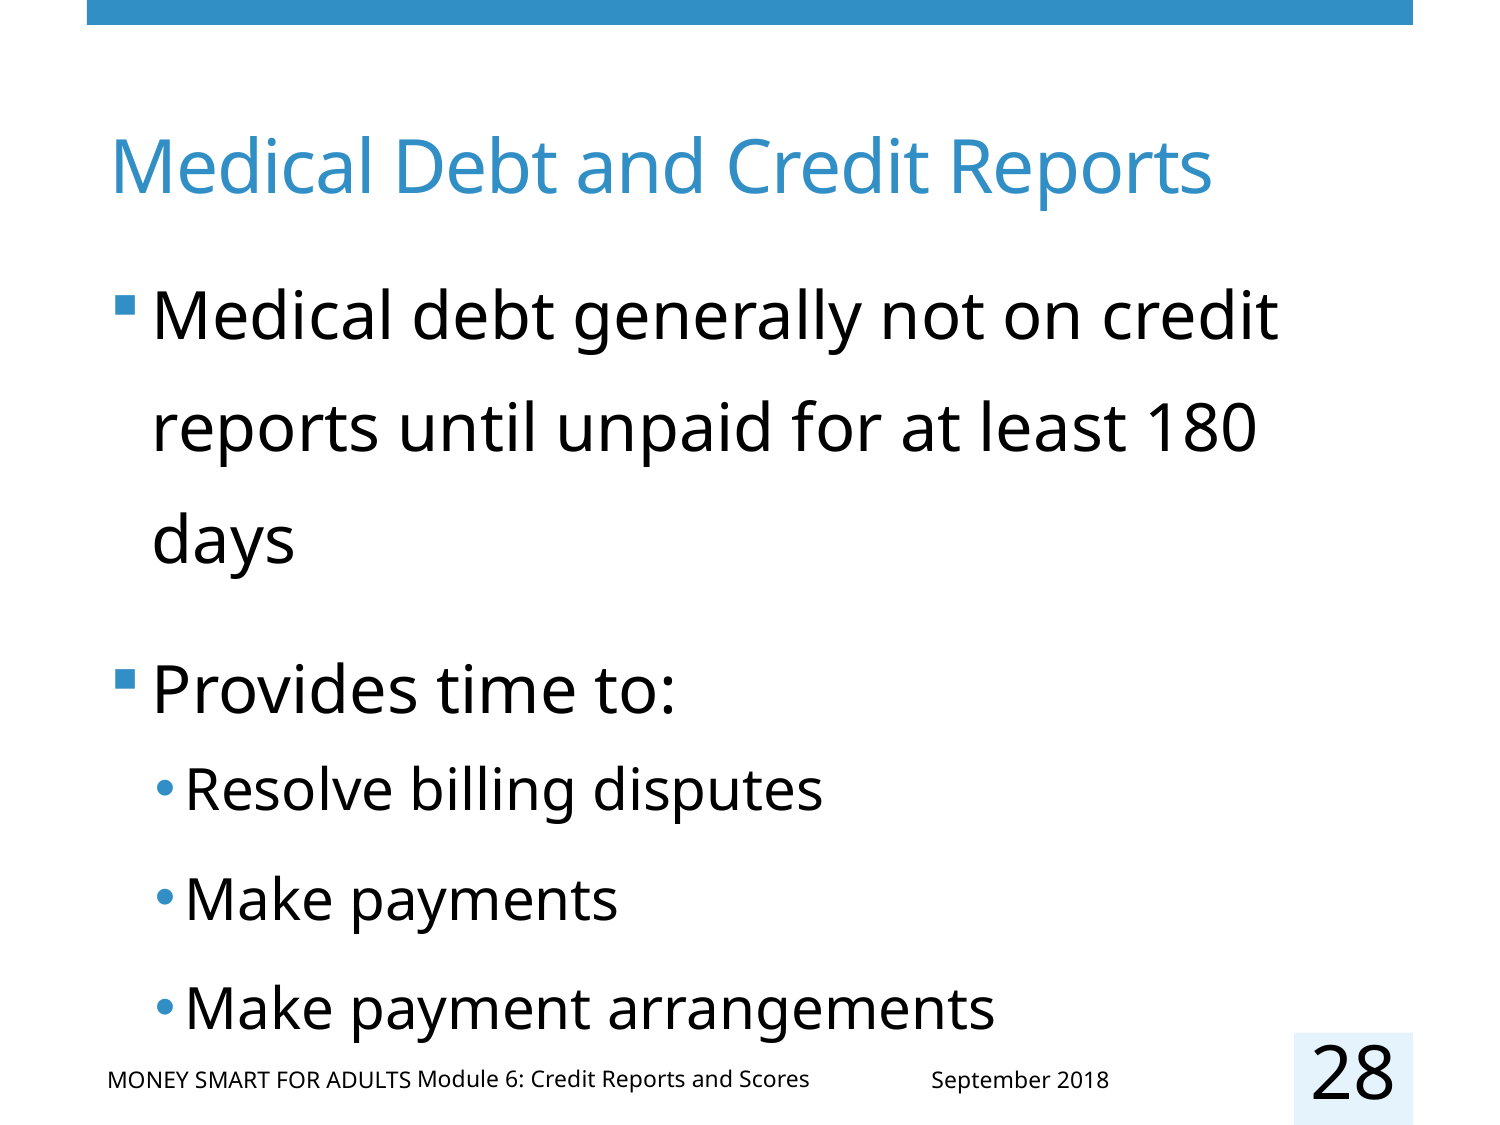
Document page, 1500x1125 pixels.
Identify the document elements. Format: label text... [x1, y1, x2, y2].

slide_number 28 [1294, 1024, 1414, 1092]
title Medical Debt and Credit Reports [94, 71, 1325, 216]
list Medical debt generally not on credit reports until unpaid for at least 180 days Provides time to: Resolve billing disputes Make payments Make payment arrangements [94, 233, 1352, 1005]
